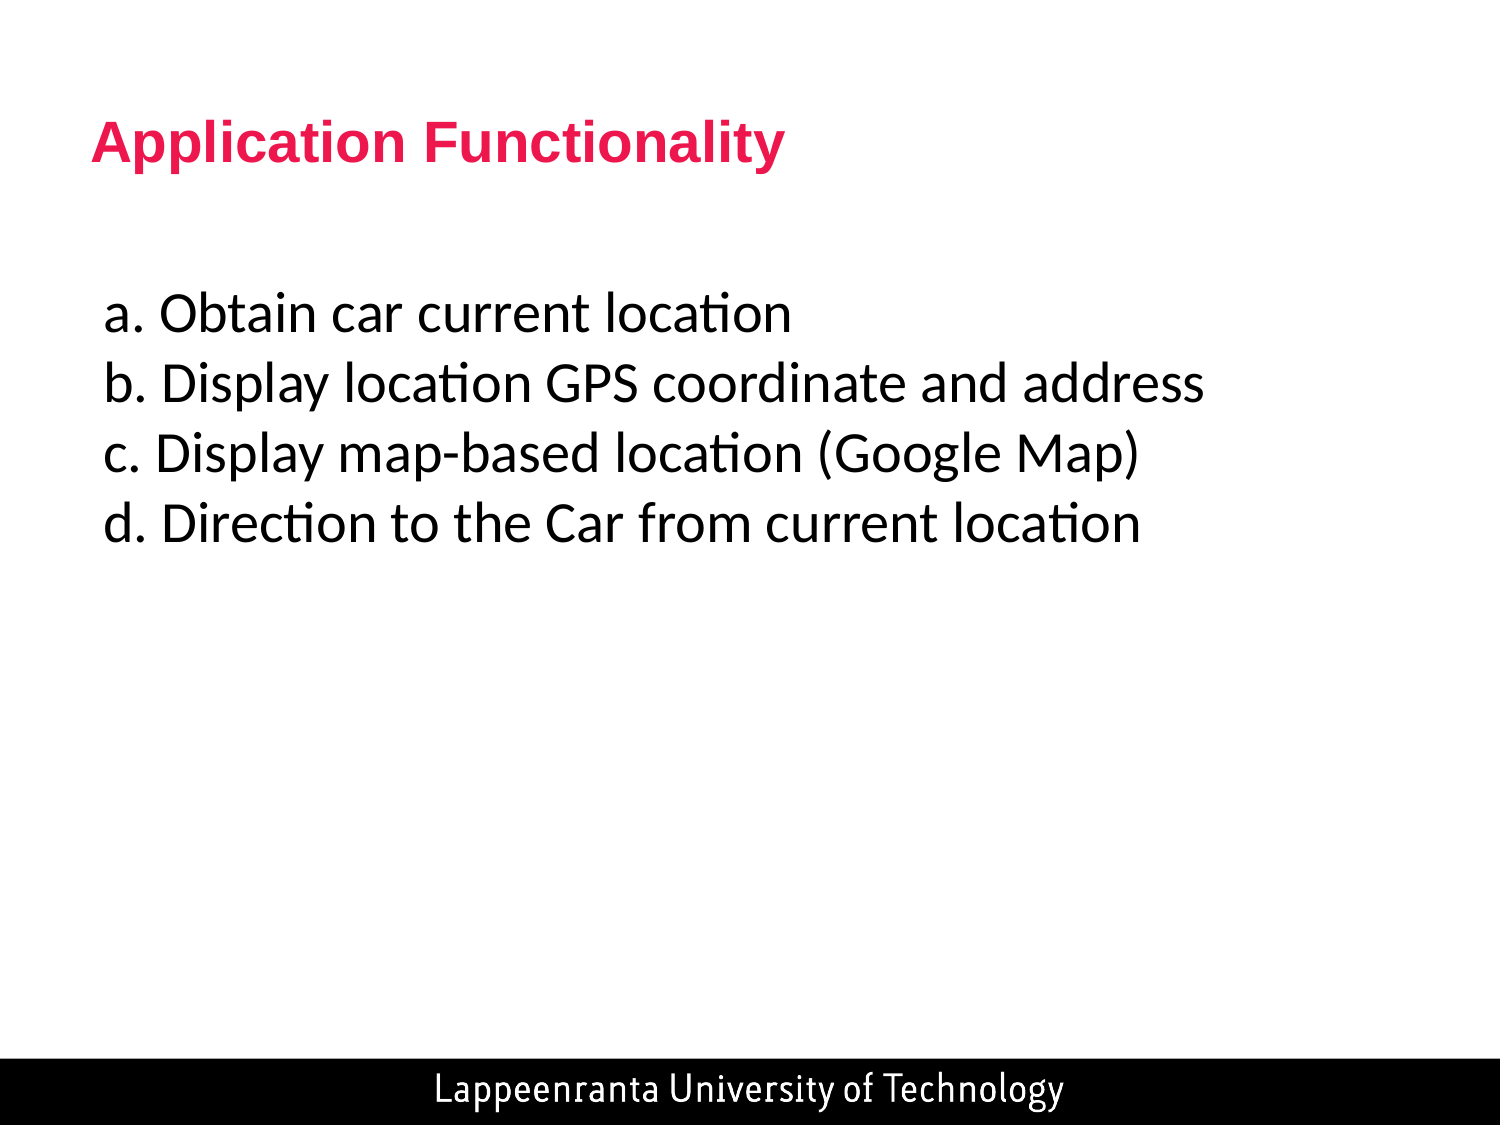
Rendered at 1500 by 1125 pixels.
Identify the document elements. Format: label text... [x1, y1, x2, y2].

text_box a. Obtain car current location b. Display location GPS coordinate and address c. Display map-based location (Google Map) d. Direction to the Car from current location [88, 267, 1447, 562]
picture [424, 1071, 1076, 1113]
title Application Functionality [75, 45, 1425, 233]
